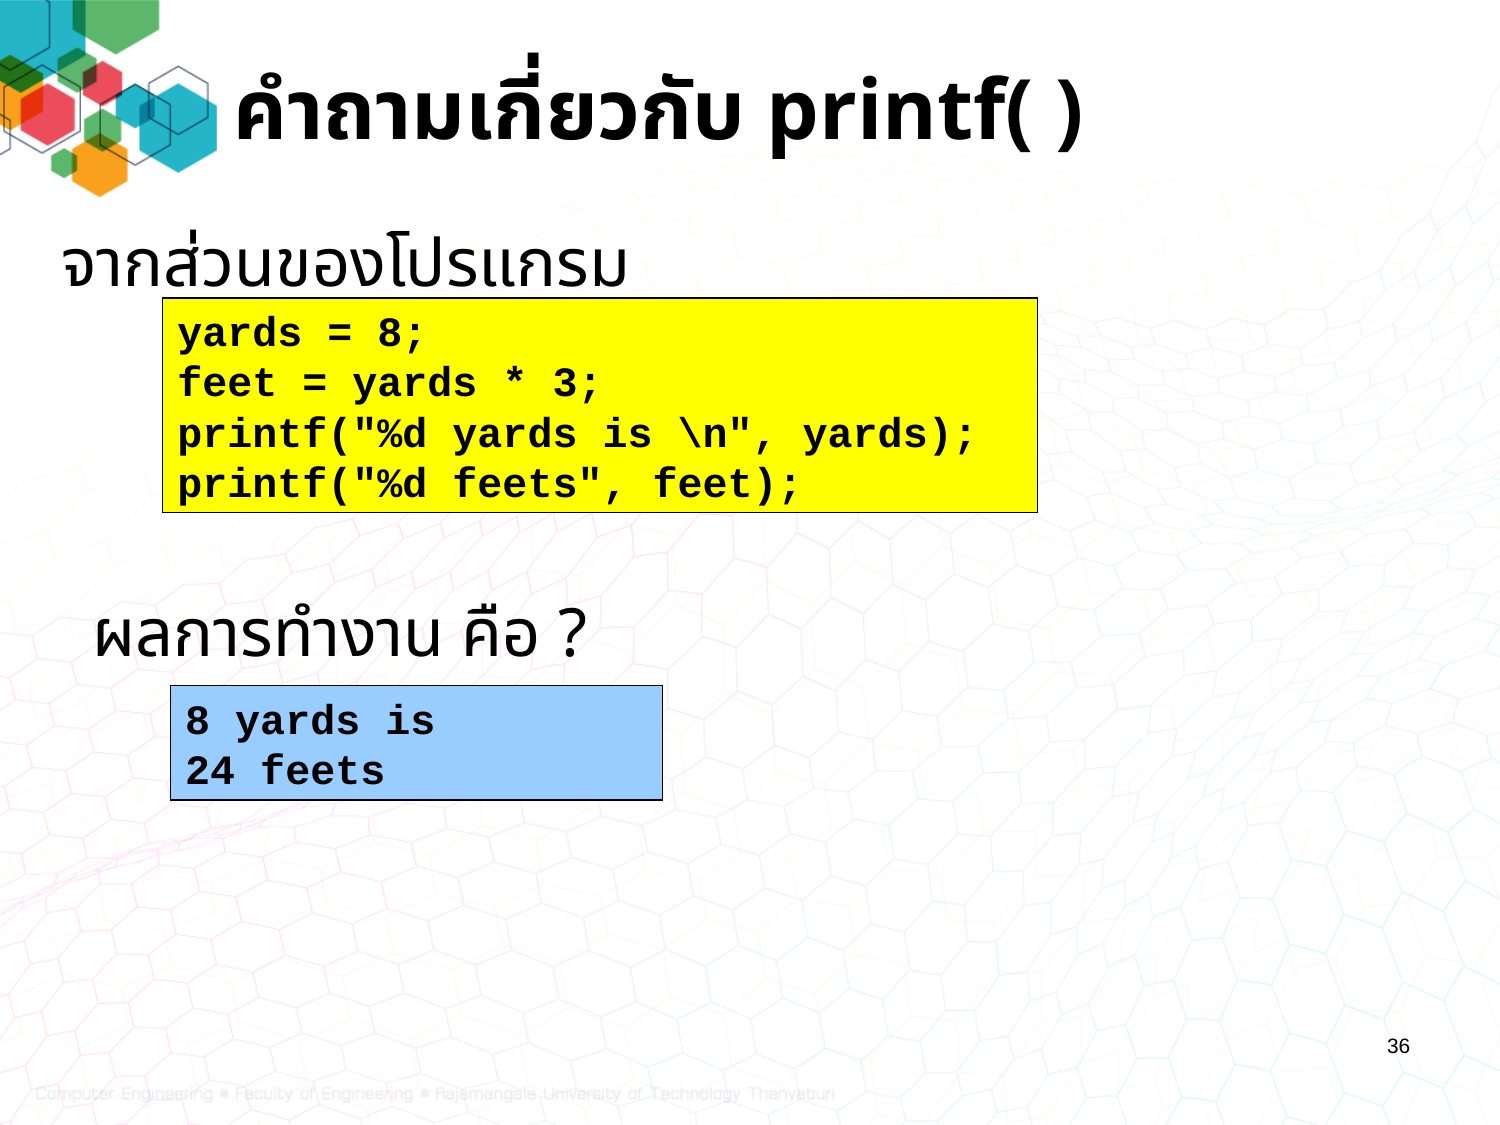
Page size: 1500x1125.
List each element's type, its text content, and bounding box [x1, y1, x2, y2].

picture [0, 0, 1500, 1125]
text_box ผลการทำงาน คือ ? [77, 581, 603, 677]
slide_number 36 [1112, 1024, 1426, 1101]
text_box 8 yards is 24 feets [170, 685, 663, 801]
title คำถามเกี่ยวกับ printf( ) [218, 12, 1494, 200]
text_box จากส่วนของโปรแกรม [46, 212, 646, 308]
text_box yards = 8; feet = yards * 3; printf("%d yards is \n", yards); printf("%d feets", feet); [162, 297, 1038, 513]
